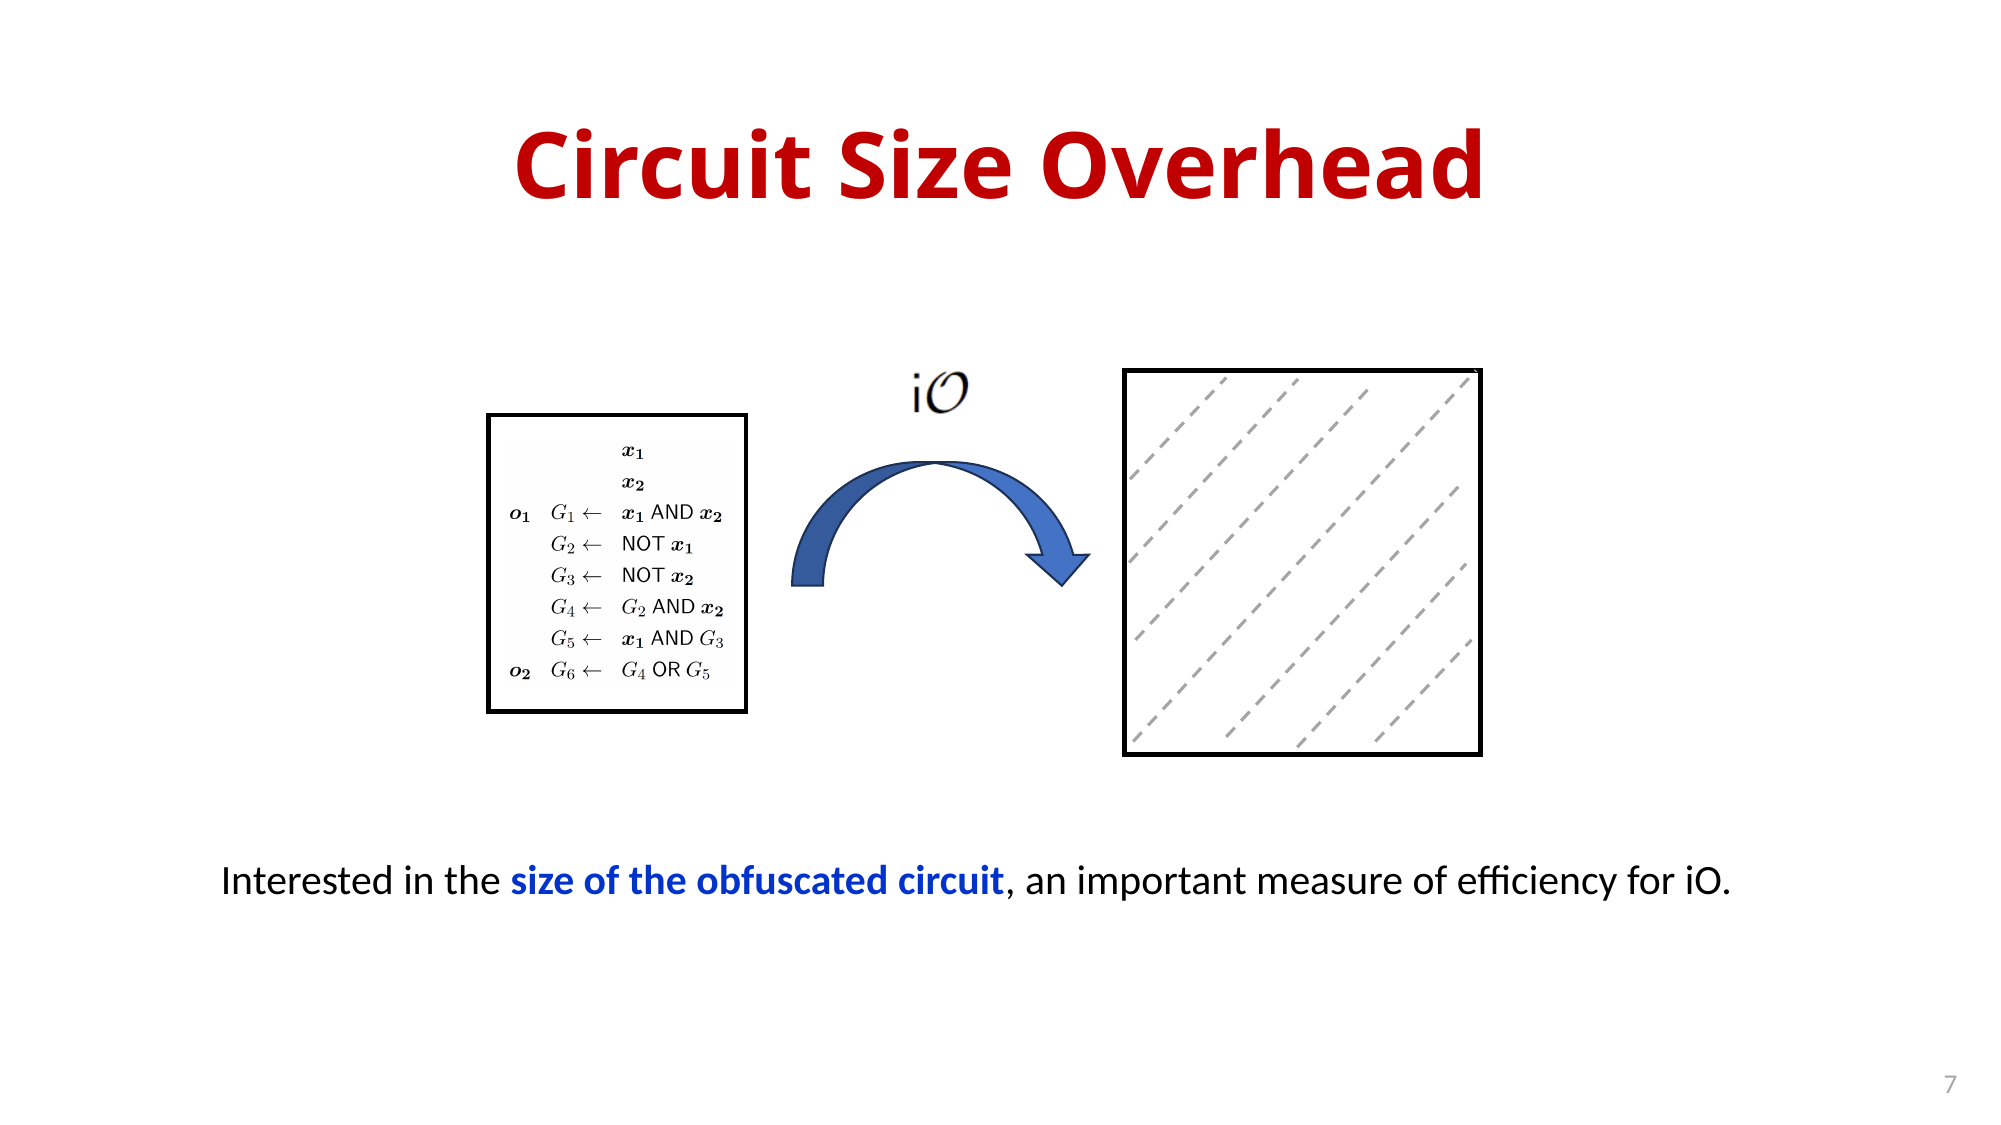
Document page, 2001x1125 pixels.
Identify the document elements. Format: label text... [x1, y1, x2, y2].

title Circuit Size Overhead [137, 59, 1863, 278]
text_box 7 [1919, 1059, 1981, 1107]
picture [902, 356, 977, 434]
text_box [1297, 742, 1467, 748]
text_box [1133, 370, 1476, 742]
text_box [1124, 369, 1482, 756]
text_box [487, 414, 747, 713]
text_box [1129, 378, 1133, 563]
picture [503, 439, 731, 687]
text_box Interested in the size of the obfuscated circuit, an important measure of efficiency for iO. [137, 845, 1816, 911]
text_box [791, 461, 1092, 588]
